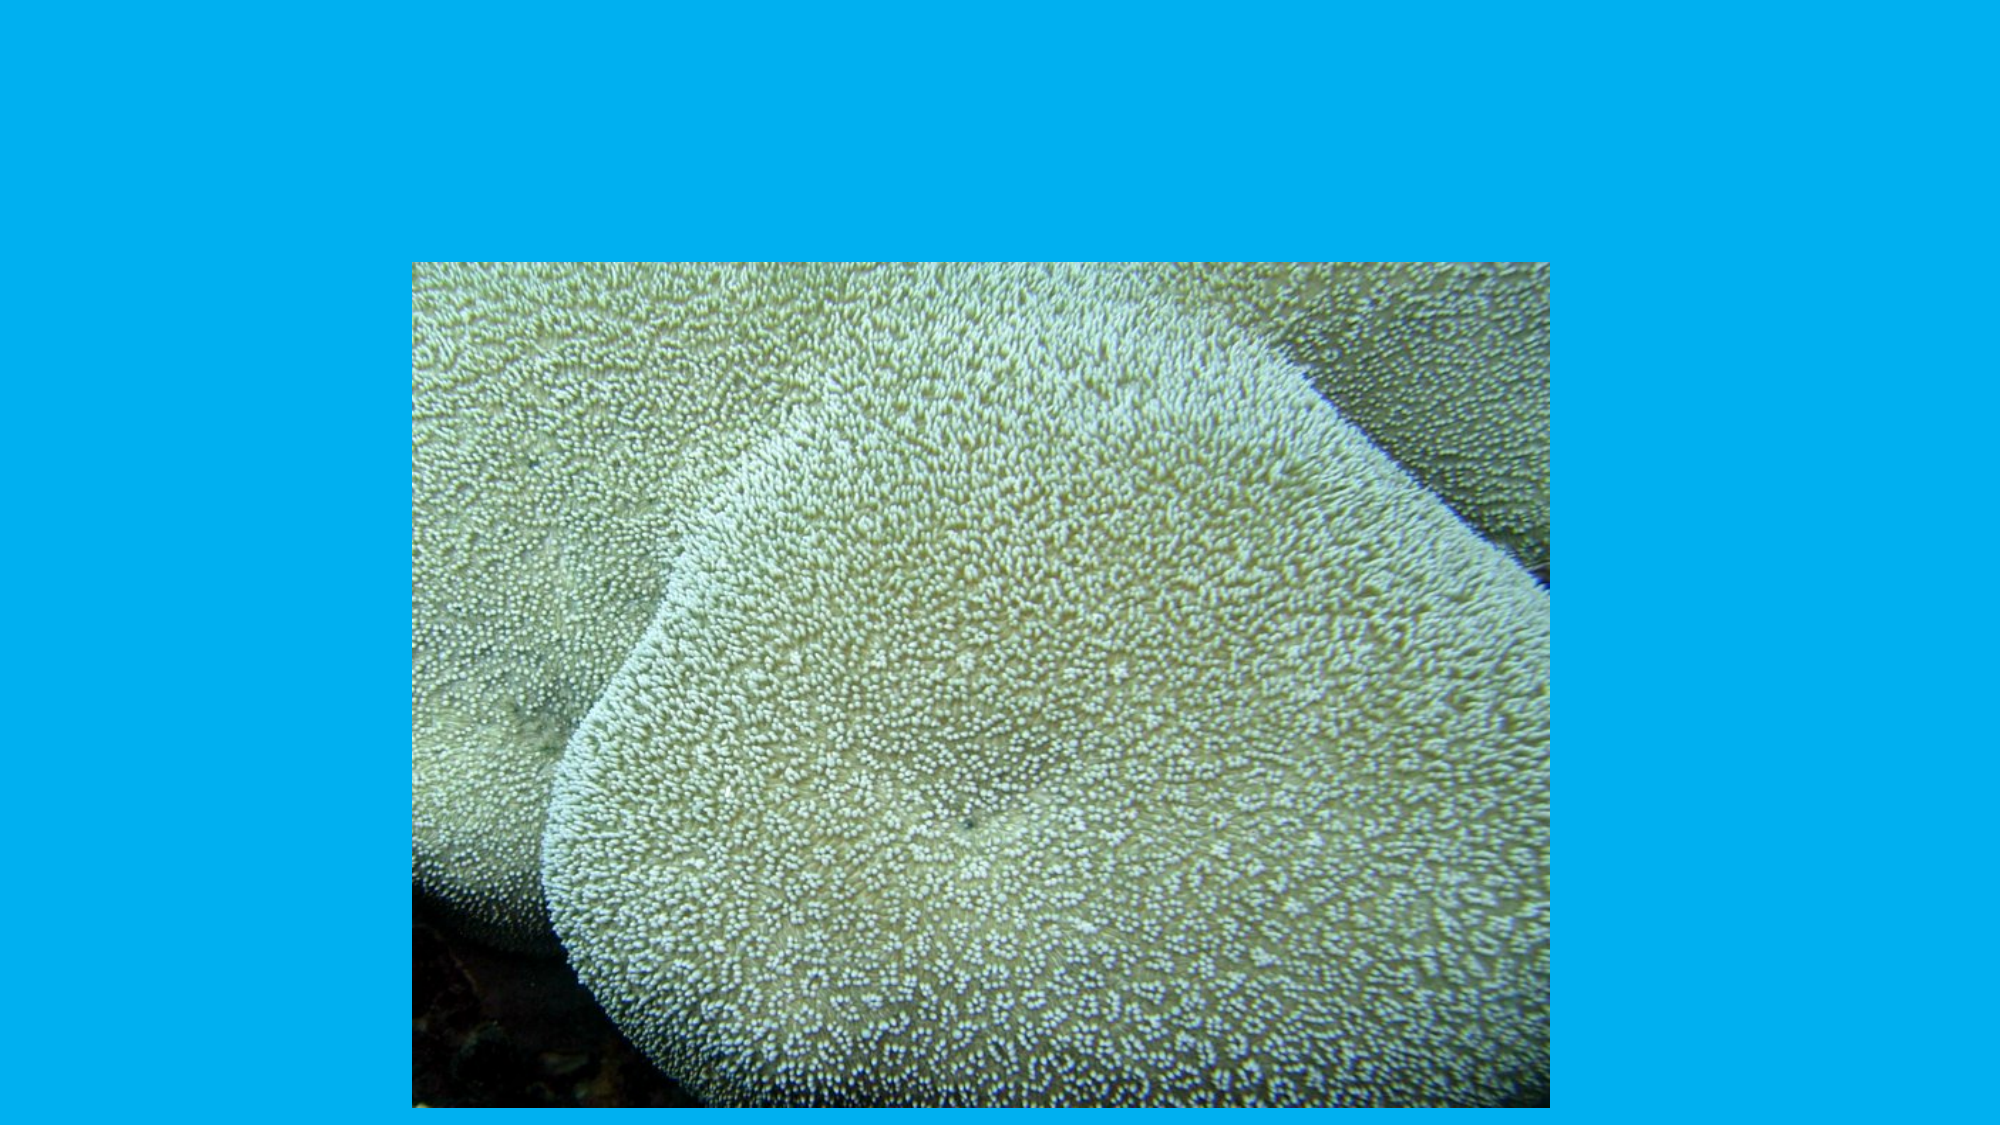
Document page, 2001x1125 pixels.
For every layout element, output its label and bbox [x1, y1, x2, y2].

title [137, 59, 1863, 278]
picture [413, 263, 1549, 1107]
